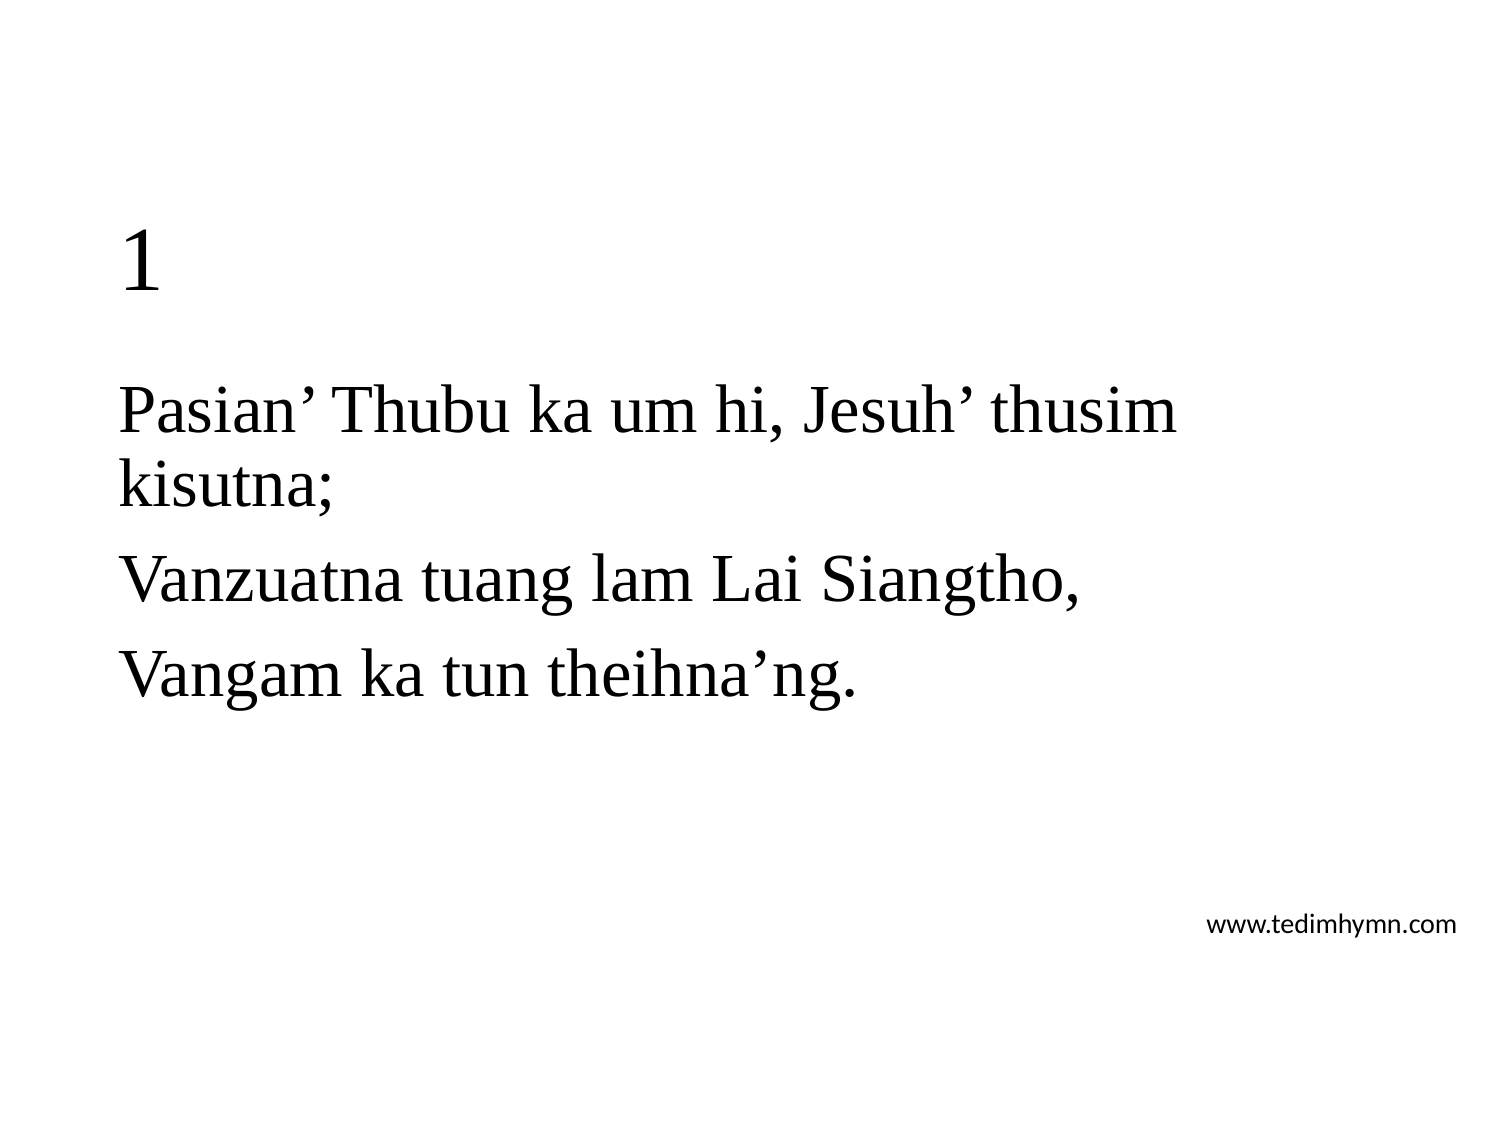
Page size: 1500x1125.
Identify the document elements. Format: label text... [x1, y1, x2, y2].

text_box www.tedimhymn.com [1191, 897, 1500, 947]
list Pasian’ Thubu ka um hi, Jesuh’ thusim kisutna; Vanzuatna tuang lam Lai Siangtho, Vangam ka tun theihna’ng. [103, 365, 1397, 901]
title 1 [103, 200, 1397, 322]
